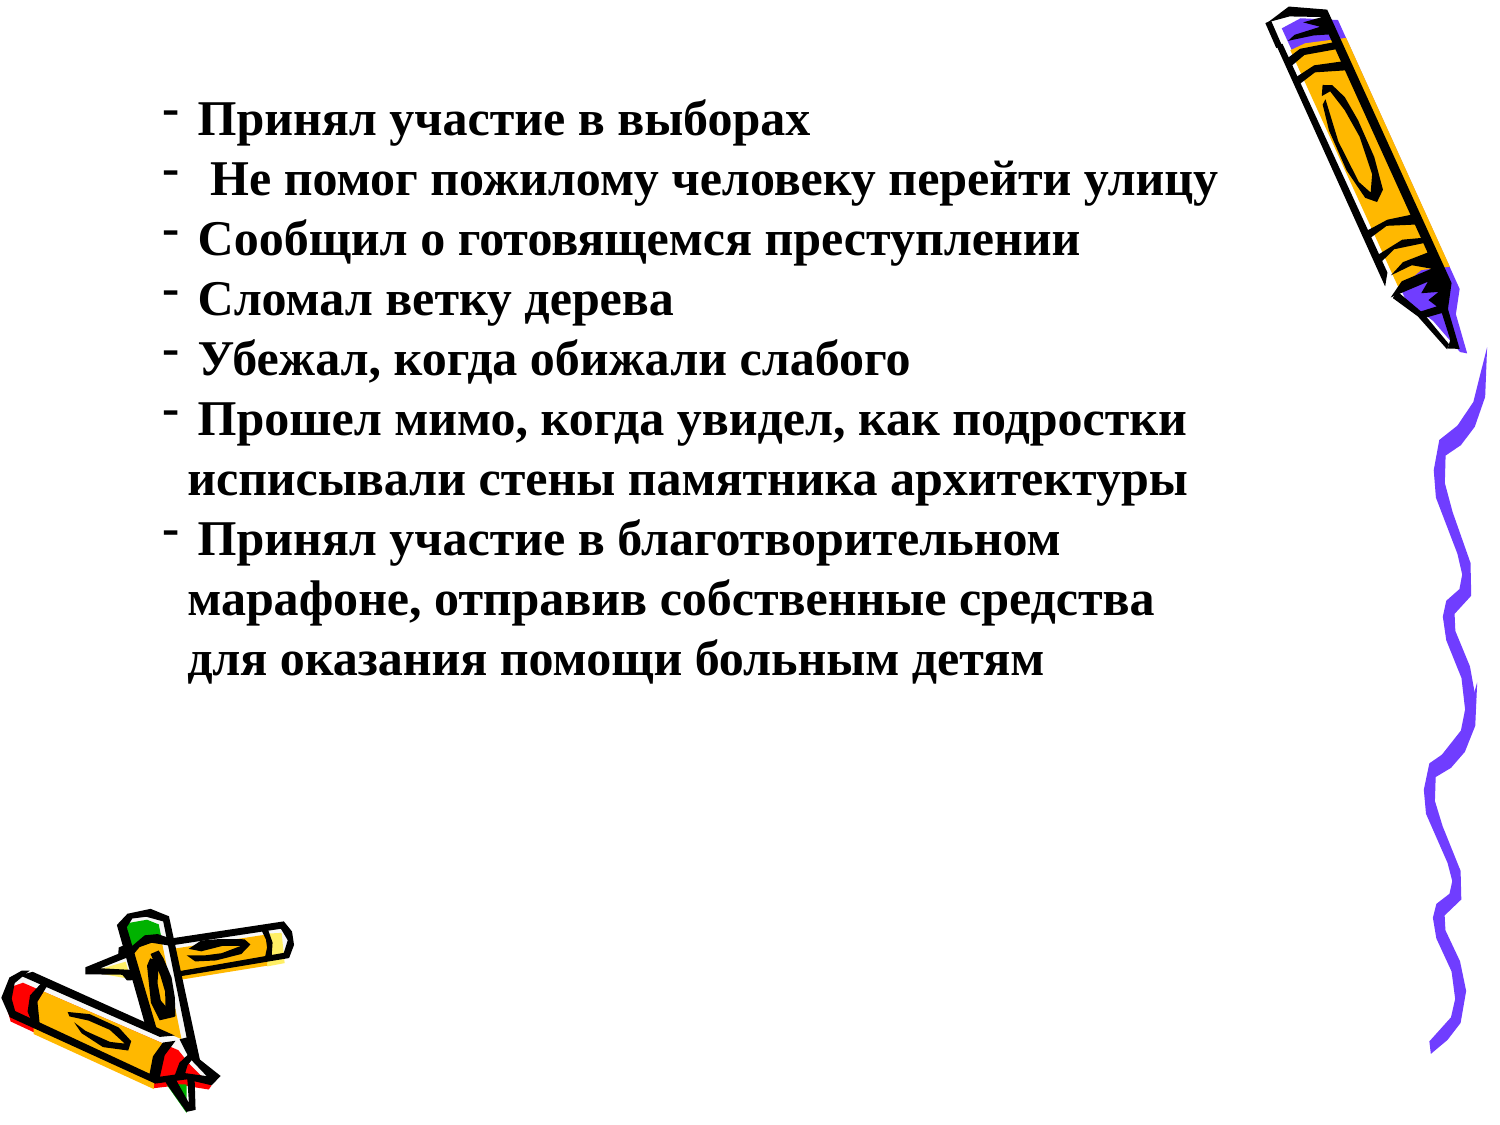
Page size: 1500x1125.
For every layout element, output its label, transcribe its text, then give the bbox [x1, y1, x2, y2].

text_box Принял участие в выборах Не помог пожилому человеку перейти улицу Сообщил о готовящемся преступлении Сломал ветку дерева Убежал, когда обижали слабого Прошел мимо, когда увидел, как подростки исписывали стены памятника архитектуры Принял участие в благотворительном марафоне, отправив собственные средства для оказания помощи больным детям [147, 78, 1247, 813]
